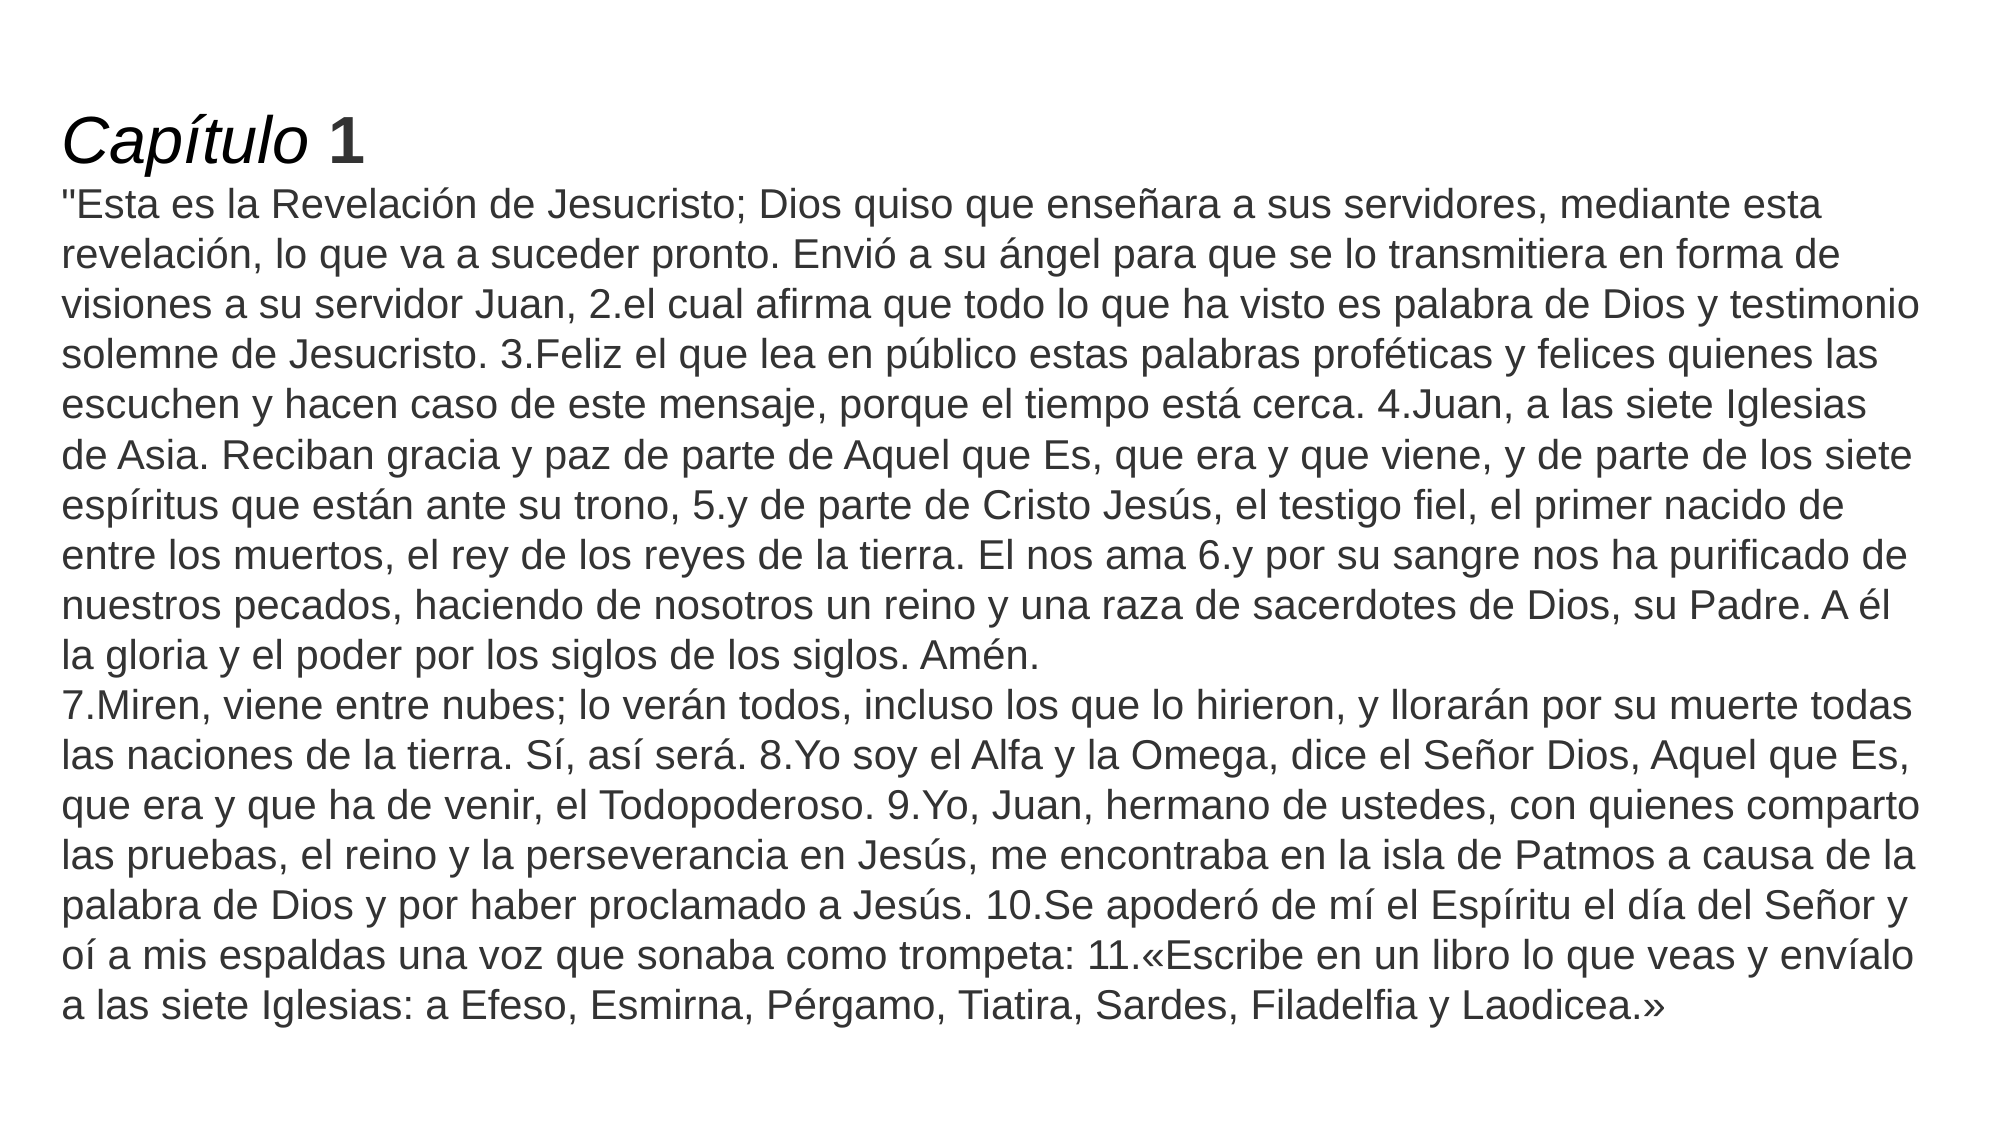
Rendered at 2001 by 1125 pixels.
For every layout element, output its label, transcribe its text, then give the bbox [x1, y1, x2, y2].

list Capítulo 1 "Esta es la Revelación de Jesucristo; Dios quiso que enseñara a sus servidores, mediante esta revelación, lo que va a suceder pronto. Envió a su ángel para que se lo transmitiera en forma de visiones a su servidor Juan, 2.el cual afirma que todo lo que ha visto es palabra de Dios y testimonio solemne de Jesucristo. 3.Feliz el que lea en público estas palabras proféticas y felices quienes las escuchen y hacen caso de este mensaje, porque el tiempo está cerca. 4.Juan, a las siete Iglesias de Asia. Reciban gracia y paz de parte de Aquel que Es, que era y que viene, y de parte de los siete espíritus que están ante su trono, 5.y de parte de Cristo Jesús, el testigo fiel, el primer nacido de entre los muertos, el rey de los reyes de la tierra. El nos ama 6.y por su sangre nos ha purificado de nuestros pecados, haciendo de nosotros un reino y una raza de sacerdotes de Dios, su Padre. A él la gloria y el poder por los siglos de los siglos. Amén. 7.Miren, viene entre nubes; lo verán todos, incluso los que lo hirieron, y llorarán por su muerte todas las naciones de la tierra. Sí, así será. 8.Yo soy el Alfa y la Omega, dice el Señor Dios, Aquel que Es, que era y que ha de venir, el Todopoderoso. 9.Yo, Juan, hermano de ustedes, con quienes comparto las pruebas, el reino y la perseverancia en Jesús, me encontraba en la isla de Patmos a causa de la palabra de Dios y por haber proclamado a Jesús. 10.Se apoderó de mí el Espíritu el día del Señor y oí a mis espaldas una voz que sonaba como trompeta: 11.«Escribe en un libro lo que veas y envíalo a las siete Iglesias: a Efeso, Esmirna, Pérgamo, Tiatira, Sardes, Filadelfia y Laodicea.» [46, 89, 1937, 1036]
